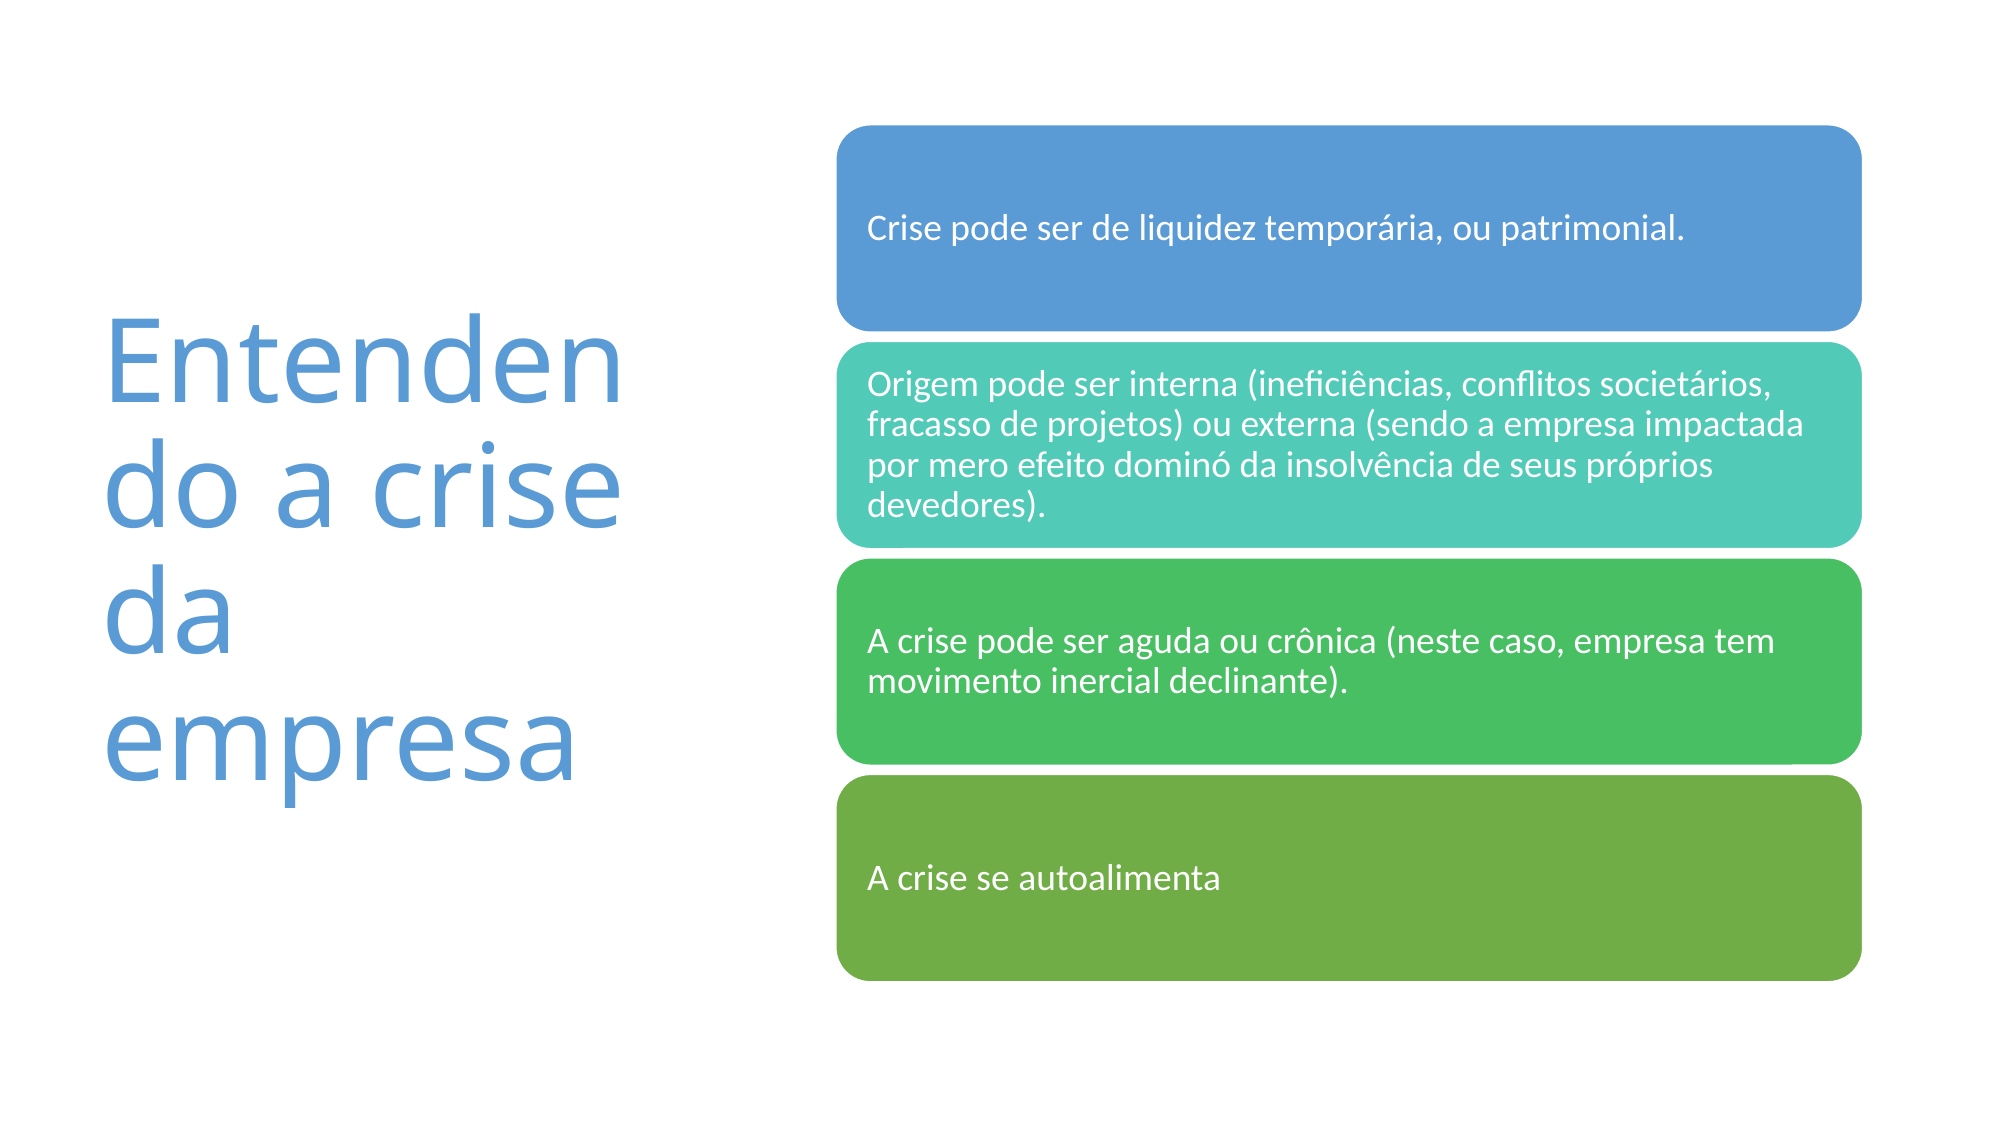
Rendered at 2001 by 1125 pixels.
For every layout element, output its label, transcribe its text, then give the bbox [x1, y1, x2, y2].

title Entendendo a crise da empresa [86, 101, 711, 1005]
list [835, 101, 1863, 1005]
